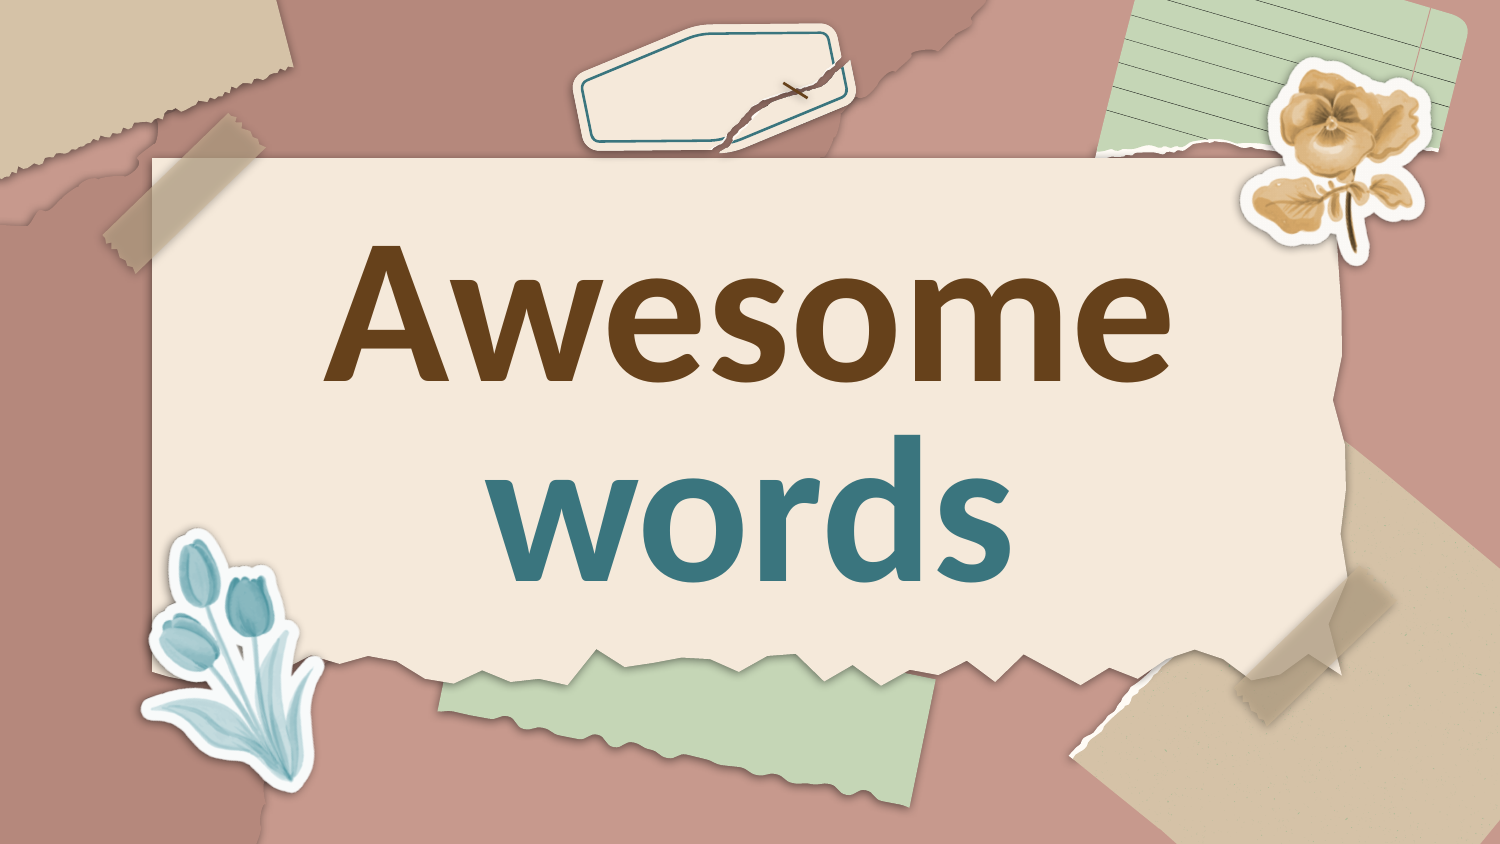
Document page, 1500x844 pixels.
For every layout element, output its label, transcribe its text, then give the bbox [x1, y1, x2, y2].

title Awesome words [245, 214, 1255, 630]
picture [79, 496, 379, 843]
picture [1194, 17, 1483, 310]
